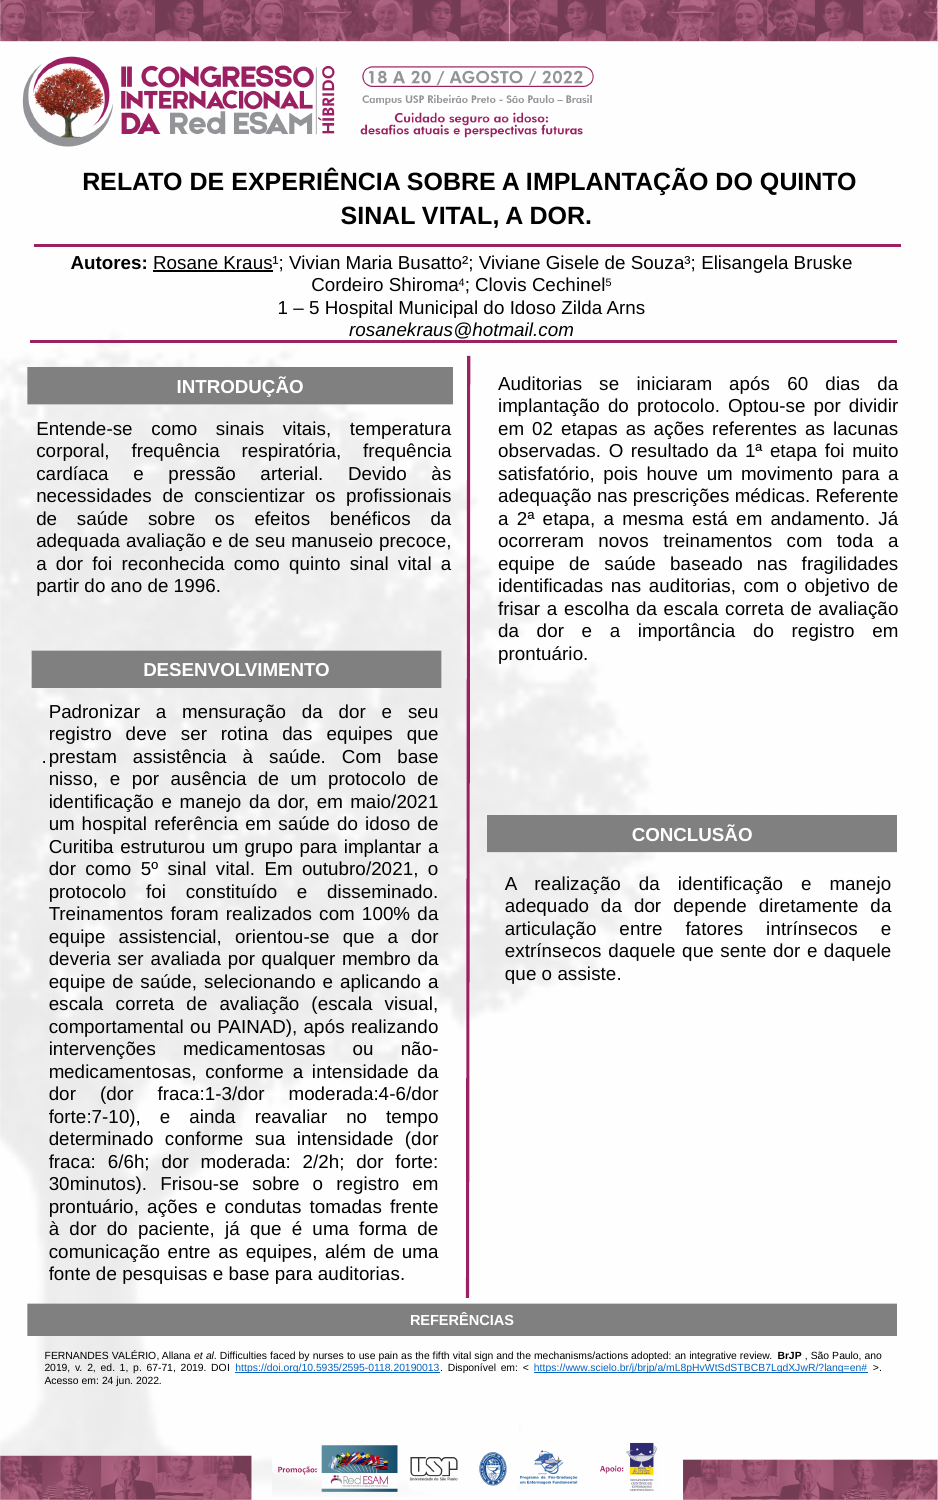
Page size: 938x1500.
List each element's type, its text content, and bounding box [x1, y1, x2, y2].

picture [0, 0, 938, 1500]
text_box FERNANDES VALÉRIO, Allana et al. Difficulties faced by nurses to use pain as the fifth vital sign and the mechanisms/actions adopted: an integrative review. BrJP , São Paulo, ano 2019, v. 2, ed. 1, p. 67-71, 2019. DOI https://doi.org/10.5935/2595-0118.20190013. Disponível em: < https://www.scielo.br/j/brjp/a/mL8pHvWtSdSTBCB7LgdXJwR/?lang=en# >. Acesso em: 24 jun. 2022. [29, 1341, 897, 1394]
text_box DESENVOLVIMENTO [31, 650, 442, 688]
text_box . [26, 737, 33, 775]
text_box Autores: Rosane Kraus¹; Vivian Maria Busatto²; Viviane Gisele de Souza³; Elisangela Bruske Cordeiro Shiroma4; Clovis Cechinel5 1 – 5 Hospital Municipal do Idoso Zilda Arns rosanekraus@hotmail.com [21, 243, 901, 348]
text_box INTRODUÇÃO [27, 367, 453, 405]
text_box Padronizar a mensuração da dor e seu registro deve ser rotina das equipes que prestam assistência à saúde. Com base nisso, e por ausência de um protocolo de identificação e manejo da dor, em maio/2021 um hospital referência em saúde do idoso de Curitiba estruturou um grupo para implantar a dor como 5º sinal vital. Em outubro/2021, o protocolo foi constituído e disseminado. Treinamentos foram realizados com 100% da equipe assistencial, orientou-se que a dor deveria ser avaliada por qualquer membro da equipe de saúde, selecionando e aplicando a escala correta de avaliação (escala visual, comportamental ou PAINAD), após realizando intervenções medicamentosas ou não-medicamentosas, conforme a intensidade da dor (dor fraca:1-3/dor moderada:4-6/dor forte:7-10), e ainda reavaliar no tempo determinado conforme sua intensidade (dor fraca: 6/6h; dor moderada: 2/2h; dor forte: 30minutos). Frisou-se sobre o registro em prontuário, ações e condutas tomadas frente à dor do paciente, já que é uma forma de comunicação entre as equipes, além de uma fonte de pesquisas e base para auditorias. [33, 691, 453, 1292]
text_box CONCLUSÃO [487, 815, 897, 853]
text_box REFERÊNCIAS [27, 1303, 897, 1336]
text_box Entende-se como sinais vitais, temperatura corporal, frequência respiratória, frequência cardíaca e pressão arterial. Devido às necessidades de conscientizar os profissionais de saúde sobre os efeitos benéficos da adequada avaliação e de seu manuseio precoce, a dor foi reconhecida como quinto sinal vital a partir do ano de 1996. [21, 409, 466, 604]
text_box RELATO DE EXPERIÊNCIA SOBRE A IMPLANTAÇÃO DO QUINTO SINAL VITAL, A DOR. [33, 153, 906, 238]
text_box A realização da identificação e manejo adequado da dor depende diretamente da articulação entre fatores intrínsecos e extrínsecos daquele que sente dor e daquele que o assiste. [490, 864, 906, 992]
text_box Auditorias se iniciaram após 60 dias da implantação do protocolo. Optou-se por dividir em 02 etapas as ações referentes as lacunas observadas. O resultado da 1ª etapa foi muito satisfatório, pois houve um movimento para a adequação nas prescrições médicas. Referente a 2ª etapa, a mesma está em andamento. Já ocorreram novos treinamentos com toda a equipe de saúde baseado nas fragilidades identificadas nas auditorias, com o objetivo de frisar a escolha da escala correta de avaliação da dor e a importância do registro em prontuário. [483, 364, 913, 672]
